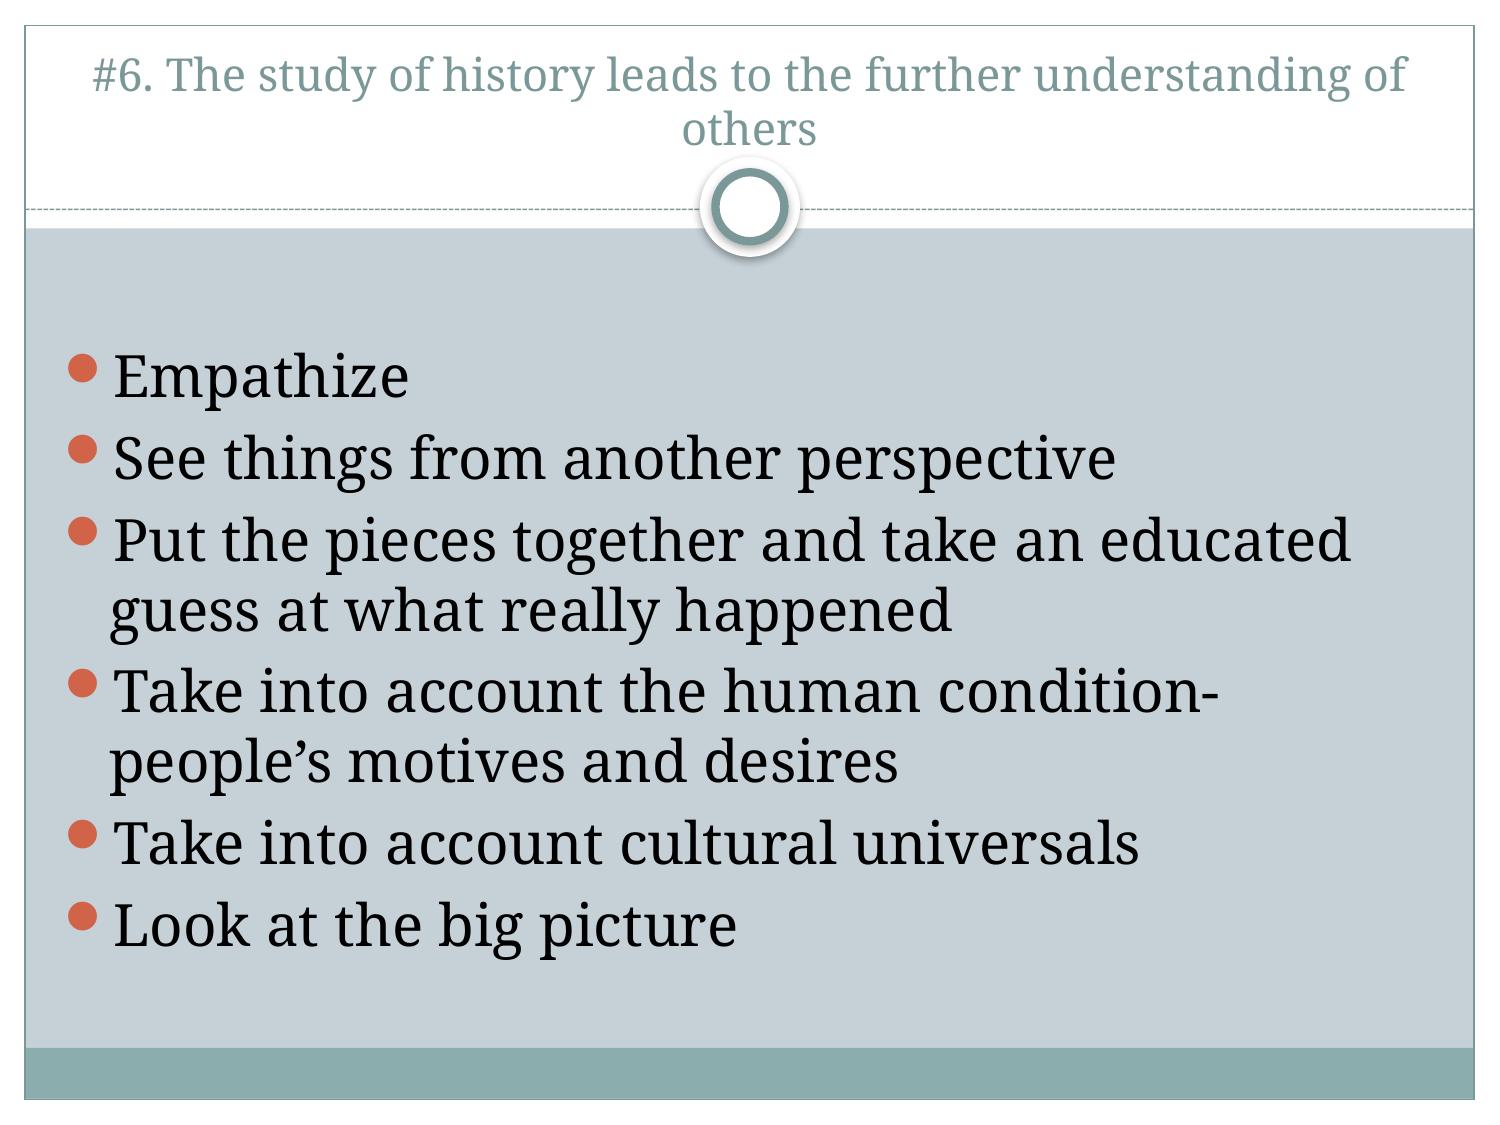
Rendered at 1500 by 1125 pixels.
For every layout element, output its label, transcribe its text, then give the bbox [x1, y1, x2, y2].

title #6. The study of history leads to the further understanding of others [49, 37, 1450, 162]
list Empathize See things from another perspective Put the pieces together and take an educated guess at what really happened Take into account the human condition- people’s motives and desires Take into account cultural universals Look at the big picture [49, 250, 1445, 1001]
